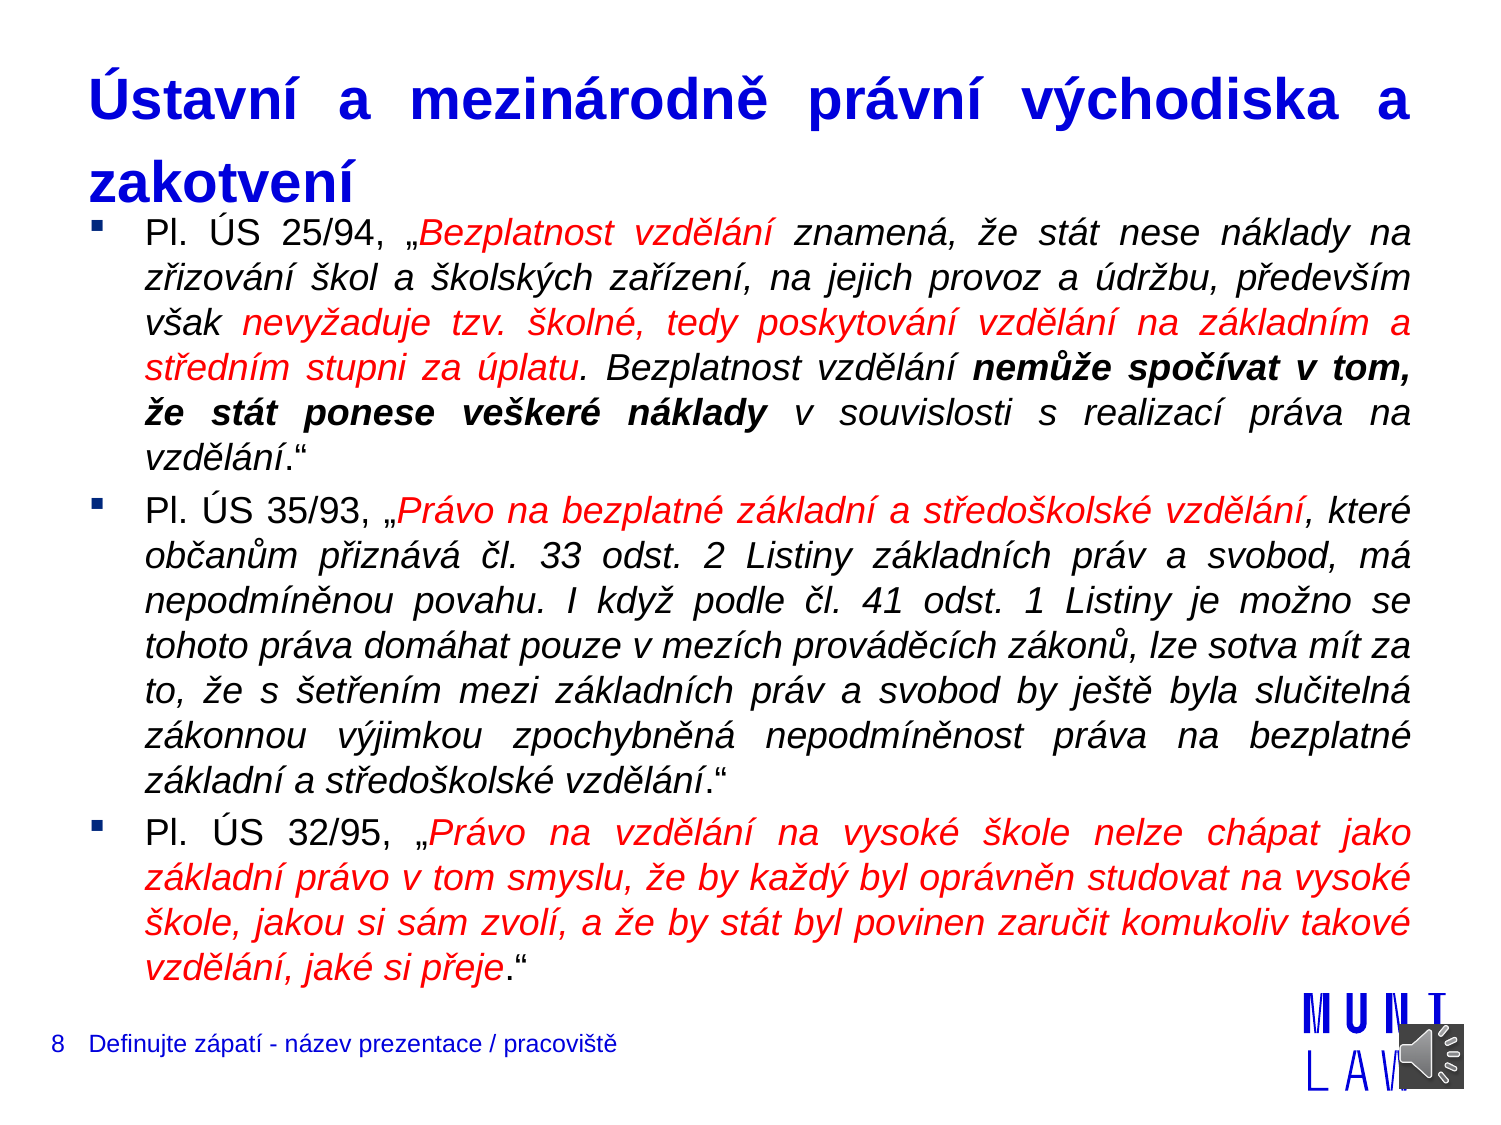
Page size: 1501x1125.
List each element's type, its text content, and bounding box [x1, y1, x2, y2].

picture [1397, 1022, 1466, 1090]
title Ústavní a mezinárodně právní východiska a zakotvení [88, 47, 1412, 122]
list Pl. ÚS 25/94, „Bezplatnost vzdělání znamená, že stát nese náklady na zřizování škol a školských zařízení, na jejich provoz a údržbu, především však nevyžaduje tzv. školné, tedy poskytování vzdělání na základním a středním stupni za úplatu. Bezplatnost vzdělání nemůže spočívat v tom, že stát ponese veškeré náklady v souvislosti s realizací práva na vzdělání.“ Pl. ÚS 35/93, „Právo na bezplatné základní a středoškolské vzdělání, které občanům přiznává čl. 33 odst. 2 Listiny základních práv a svobod, má nepodmíněnou povahu. I když podle čl. 41 odst. 1 Listiny je možno se tohoto práva domáhat pouze v mezích prováděcích zákonů, lze sotva mít za to, že s šetřením mezi základních práv a svobod by ještě byla slučitelná zákonnou výjimkou zpochybněná nepodmíněnost práva na bezplatné základní a středoškolské vzdělání.“ Pl. ÚS 32/95, „Právo na vzdělání na vysoké škole nelze chápat jako základní právo v tom smyslu, že by každý byl oprávněn studovat na vysoké škole, jakou si sám zvolí, a že by stát byl povinen zaručit komukoliv takové vzdělání, jaké si přeje.“ [88, 208, 1412, 957]
slide_number 8 [50, 1021, 82, 1063]
footer Definujte zápatí - název prezentace / pracoviště [88, 1021, 1064, 1063]
